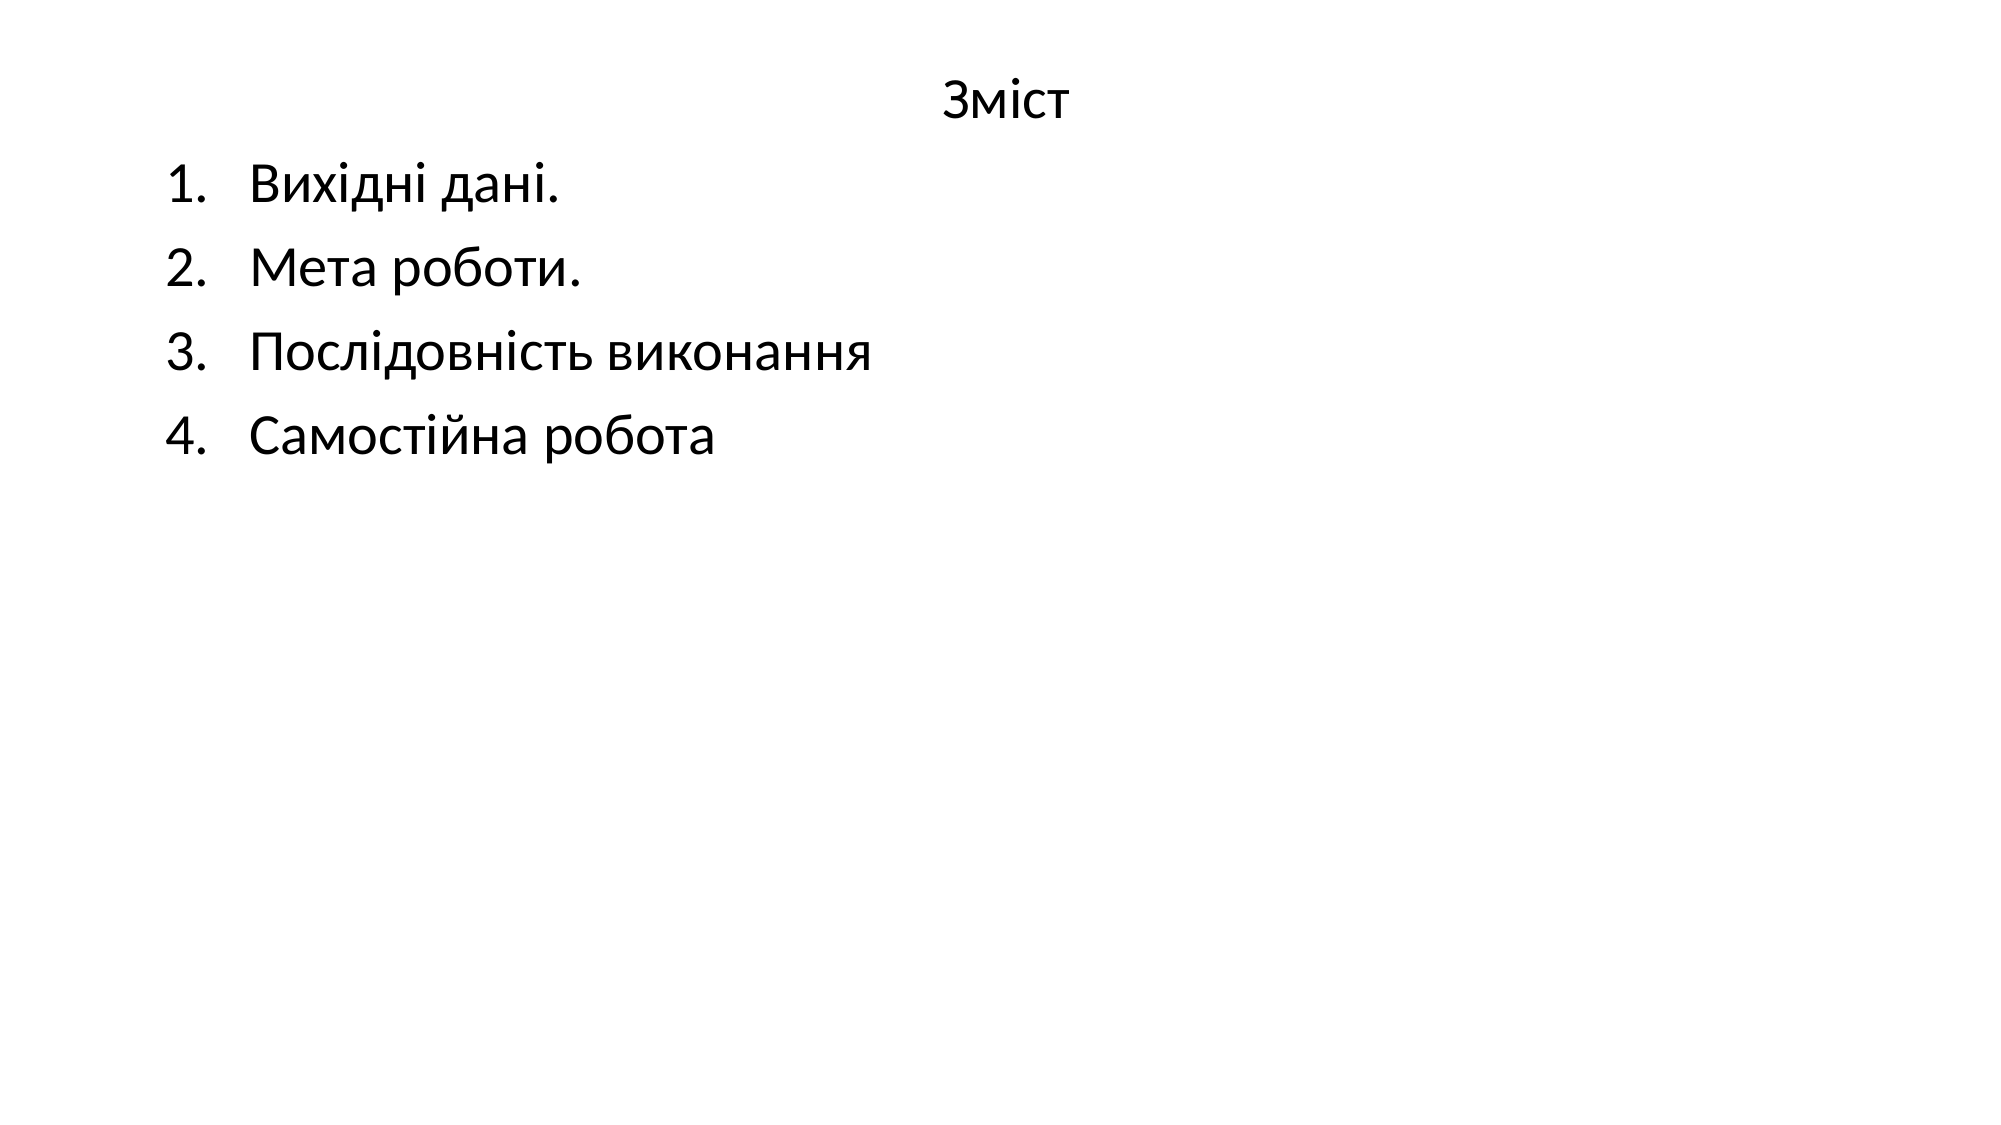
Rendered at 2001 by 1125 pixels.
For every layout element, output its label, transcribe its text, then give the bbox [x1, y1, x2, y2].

list Зміст Вихідні дані. Мета роботи. Послідовність виконання Самостійна робота [150, 61, 1863, 1014]
